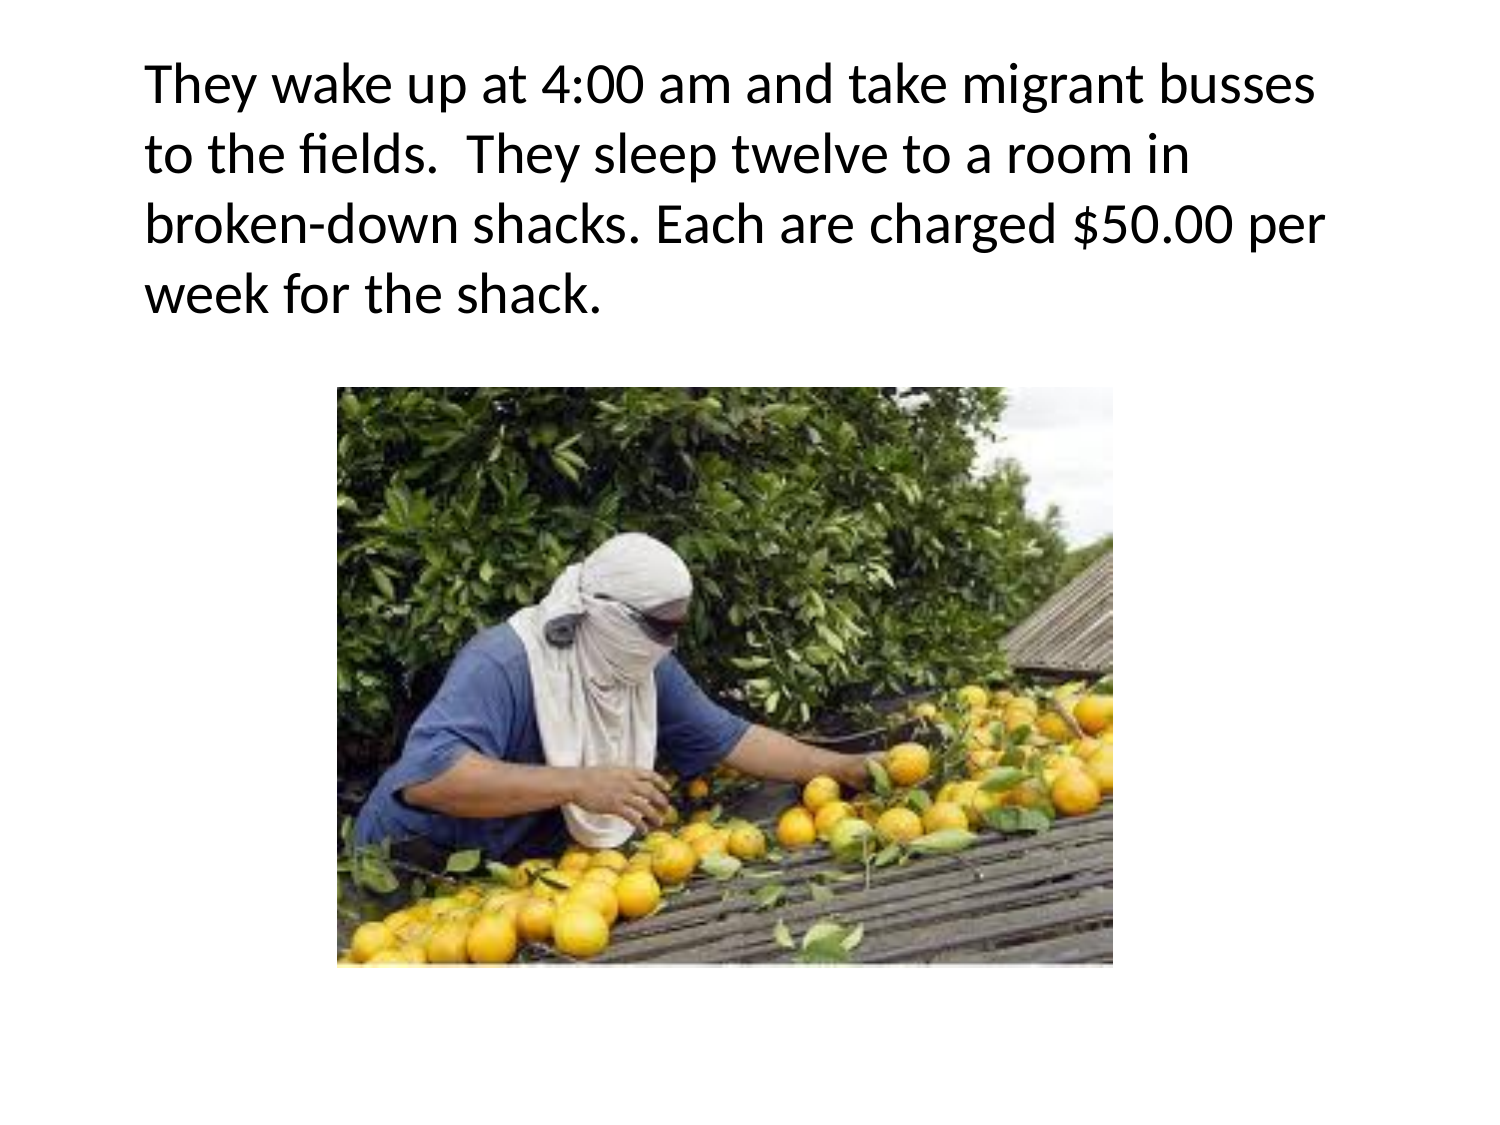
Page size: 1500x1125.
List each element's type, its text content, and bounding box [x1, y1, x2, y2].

picture [337, 387, 1113, 969]
text_box They wake up at 4:00 am and take migrant busses to the fields. They sleep twelve to a room in broken-down shacks. Each are charged $50.00 per week for the shack. [129, 37, 1356, 333]
